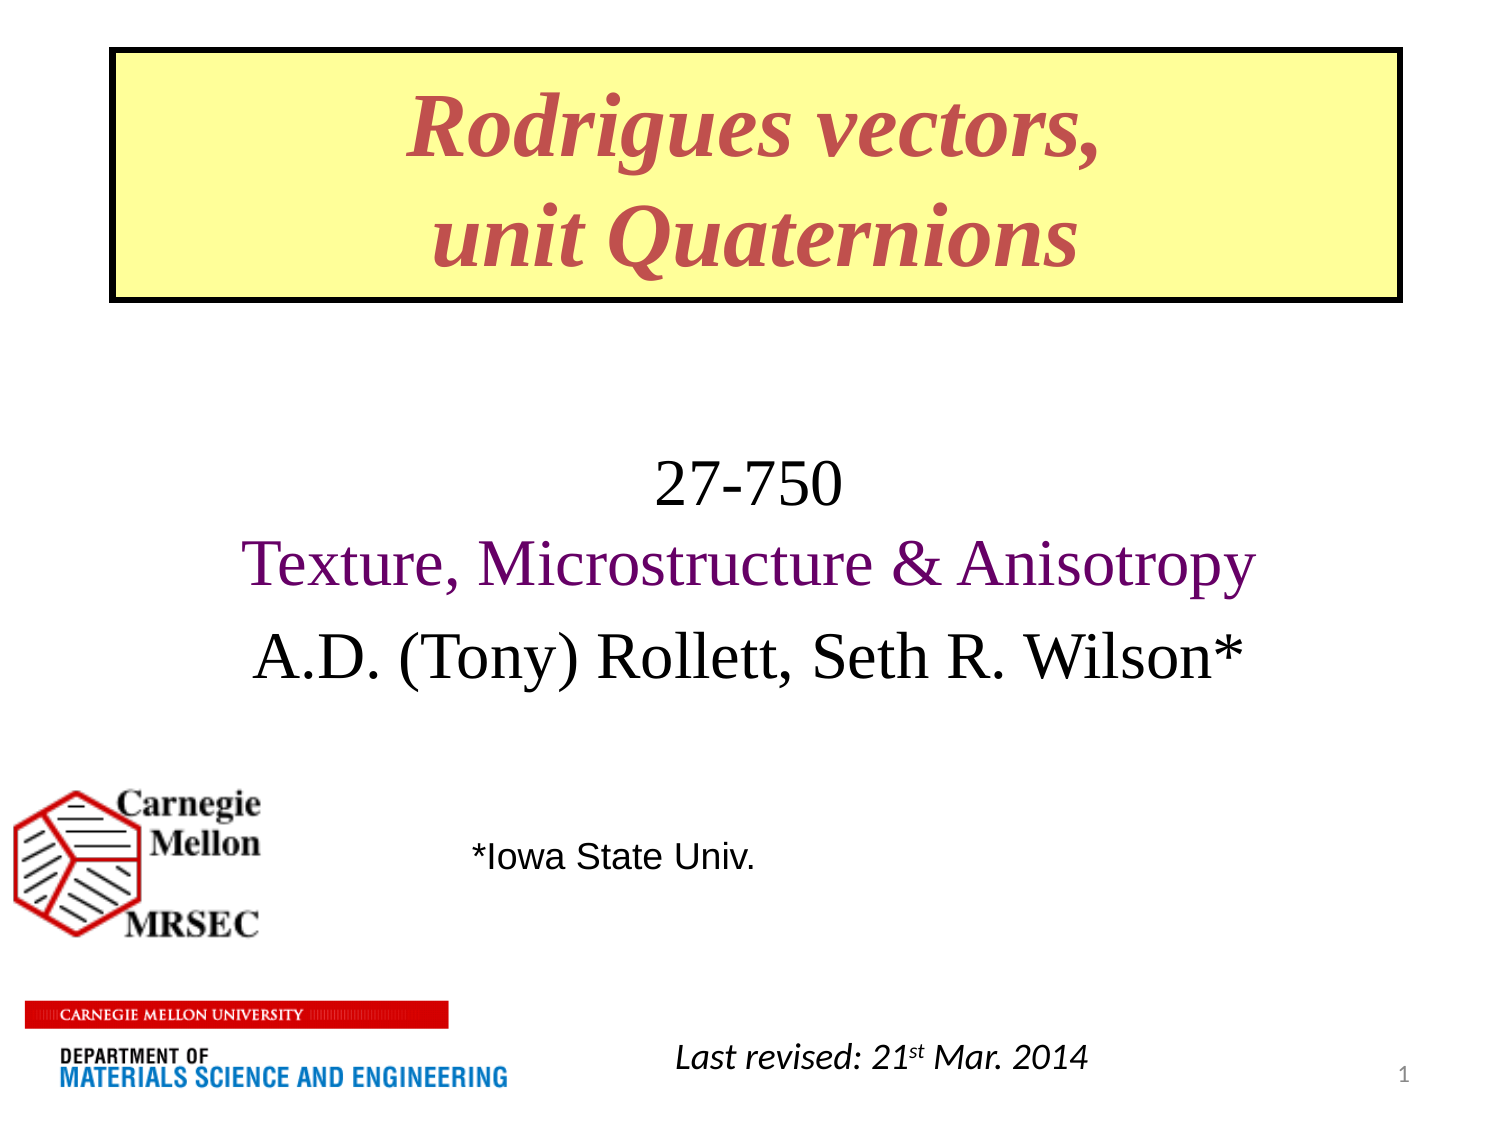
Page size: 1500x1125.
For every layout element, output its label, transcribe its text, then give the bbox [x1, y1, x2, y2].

text_box *Iowa State Univ. [457, 824, 772, 885]
slide_number 1 [1074, 1042, 1425, 1103]
subtitle 27-750 Texture, Microstructure & Anisotropy A.D. (Tony) Rollett, Seth R. Wilson* [224, 431, 1276, 719]
picture [12, 782, 265, 951]
text_box Last revised: 21st Mar. 2014 [660, 1024, 1104, 1085]
picture [24, 999, 517, 1100]
text_box Rodrigues vectors, unit Quaternions [112, 50, 1400, 300]
